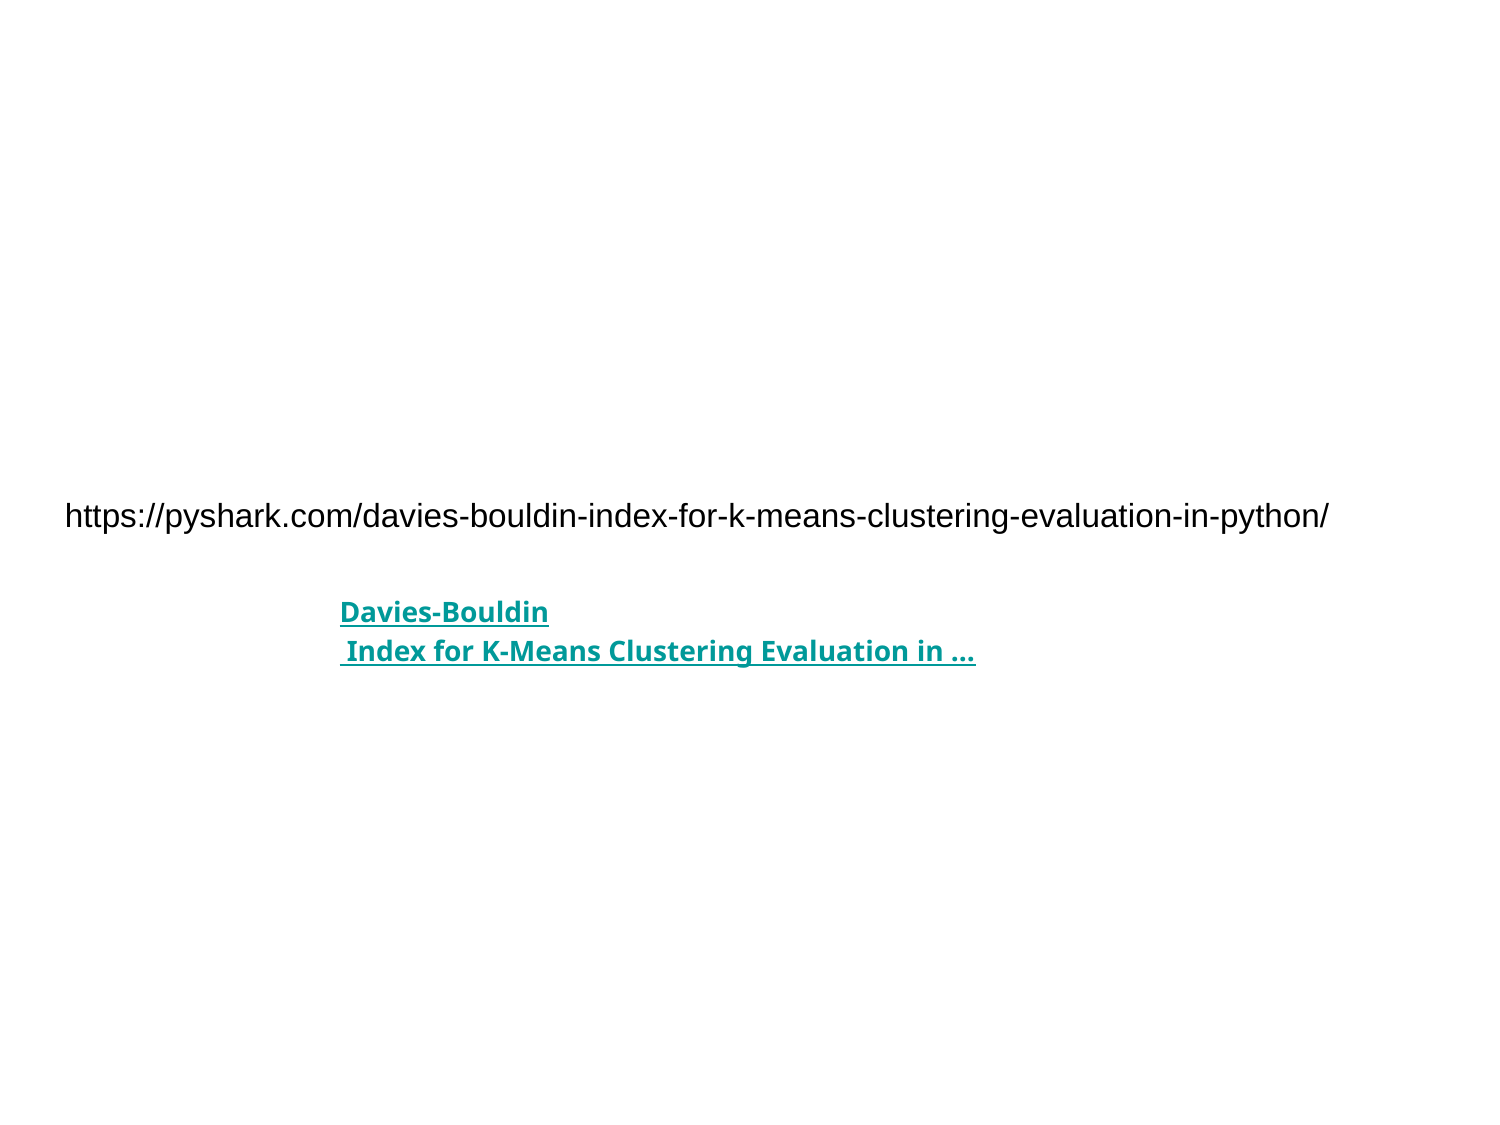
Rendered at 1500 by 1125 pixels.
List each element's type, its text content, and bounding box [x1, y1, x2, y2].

text_box https://pyshark.com/davies-bouldin-index-for-k-means-clustering-evaluation-in-python/ [49, 486, 1475, 542]
text_box Davies-Bouldin Index for K-Means Clustering Evaluation in ... [324, 587, 1075, 679]
